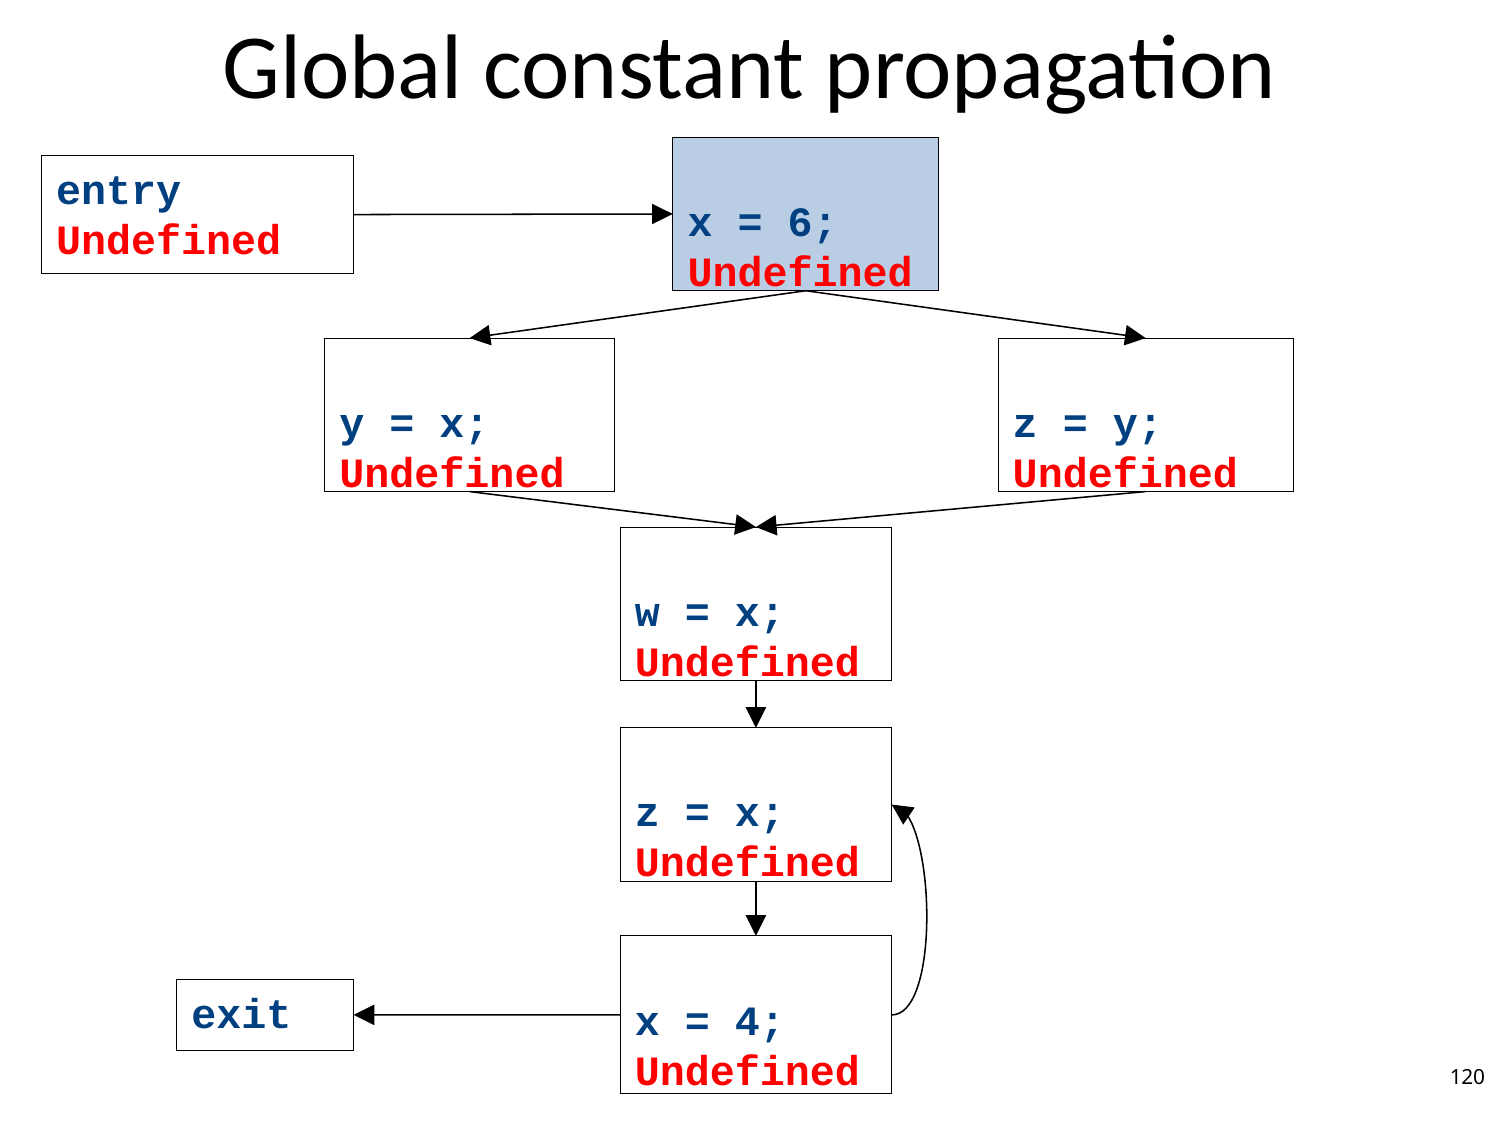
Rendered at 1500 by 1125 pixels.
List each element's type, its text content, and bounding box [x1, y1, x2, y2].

text_box x = 4; Undefined [620, 935, 892, 1094]
slide_number 120 [1187, 1055, 1500, 1102]
text_box entry Undefined [41, 155, 354, 274]
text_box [469, 290, 805, 339]
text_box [469, 491, 753, 528]
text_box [891, 804, 895, 1016]
text_box z = x; Undefined [620, 727, 892, 882]
title Global constant propagation [112, 0, 1388, 156]
text_box x = 6; Undefined [672, 137, 939, 289]
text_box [805, 290, 1146, 339]
text_box z = y; Undefined [998, 338, 1294, 492]
text_box exit [176, 979, 354, 1051]
text_box w = x; Undefined [620, 536, 892, 681]
text_box y = x; Undefined [324, 338, 615, 492]
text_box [755, 491, 1146, 528]
